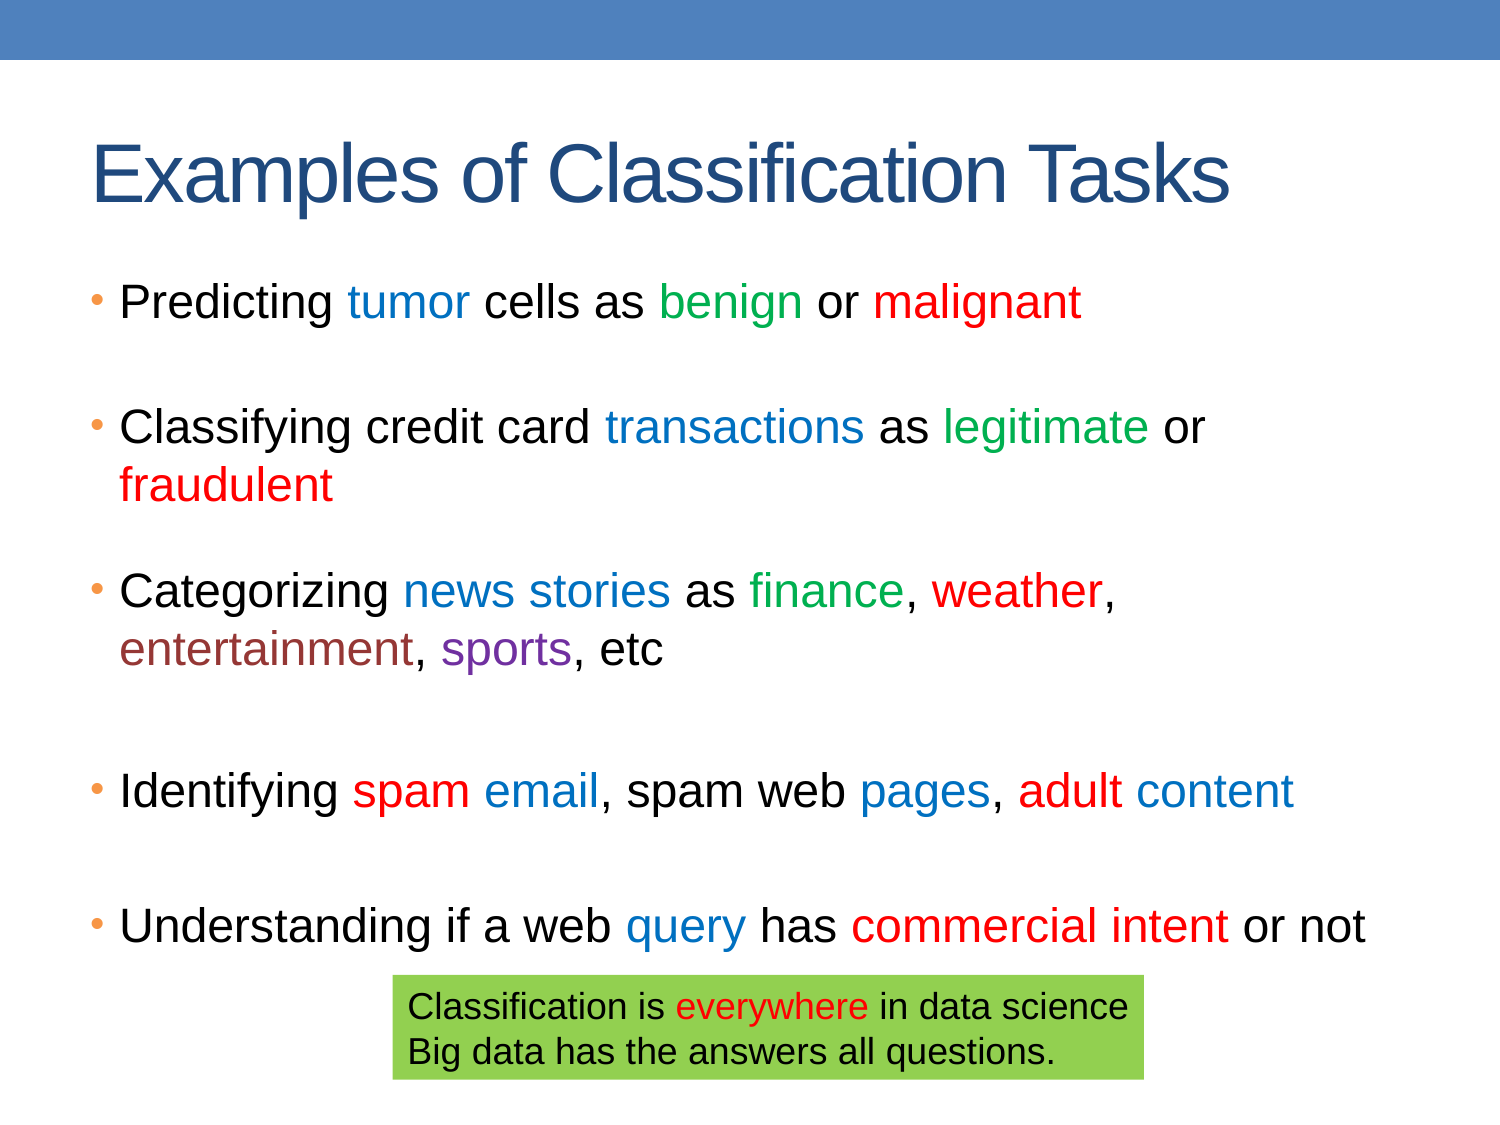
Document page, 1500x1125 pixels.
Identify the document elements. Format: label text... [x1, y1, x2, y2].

title Examples of Classification Tasks [75, 87, 1425, 250]
list Predicting tumor cells as benign or malignant Classifying credit card transactions as legitimate or fraudulent Categorizing news stories as finance, weather, entertainment, sports, etc Identifying spam email, spam web pages, adult content Understanding if a web query has commercial intent or not [75, 262, 1425, 963]
text_box Classification is everywhere in data science Big data has the answers all questions. [392, 974, 1144, 1080]
